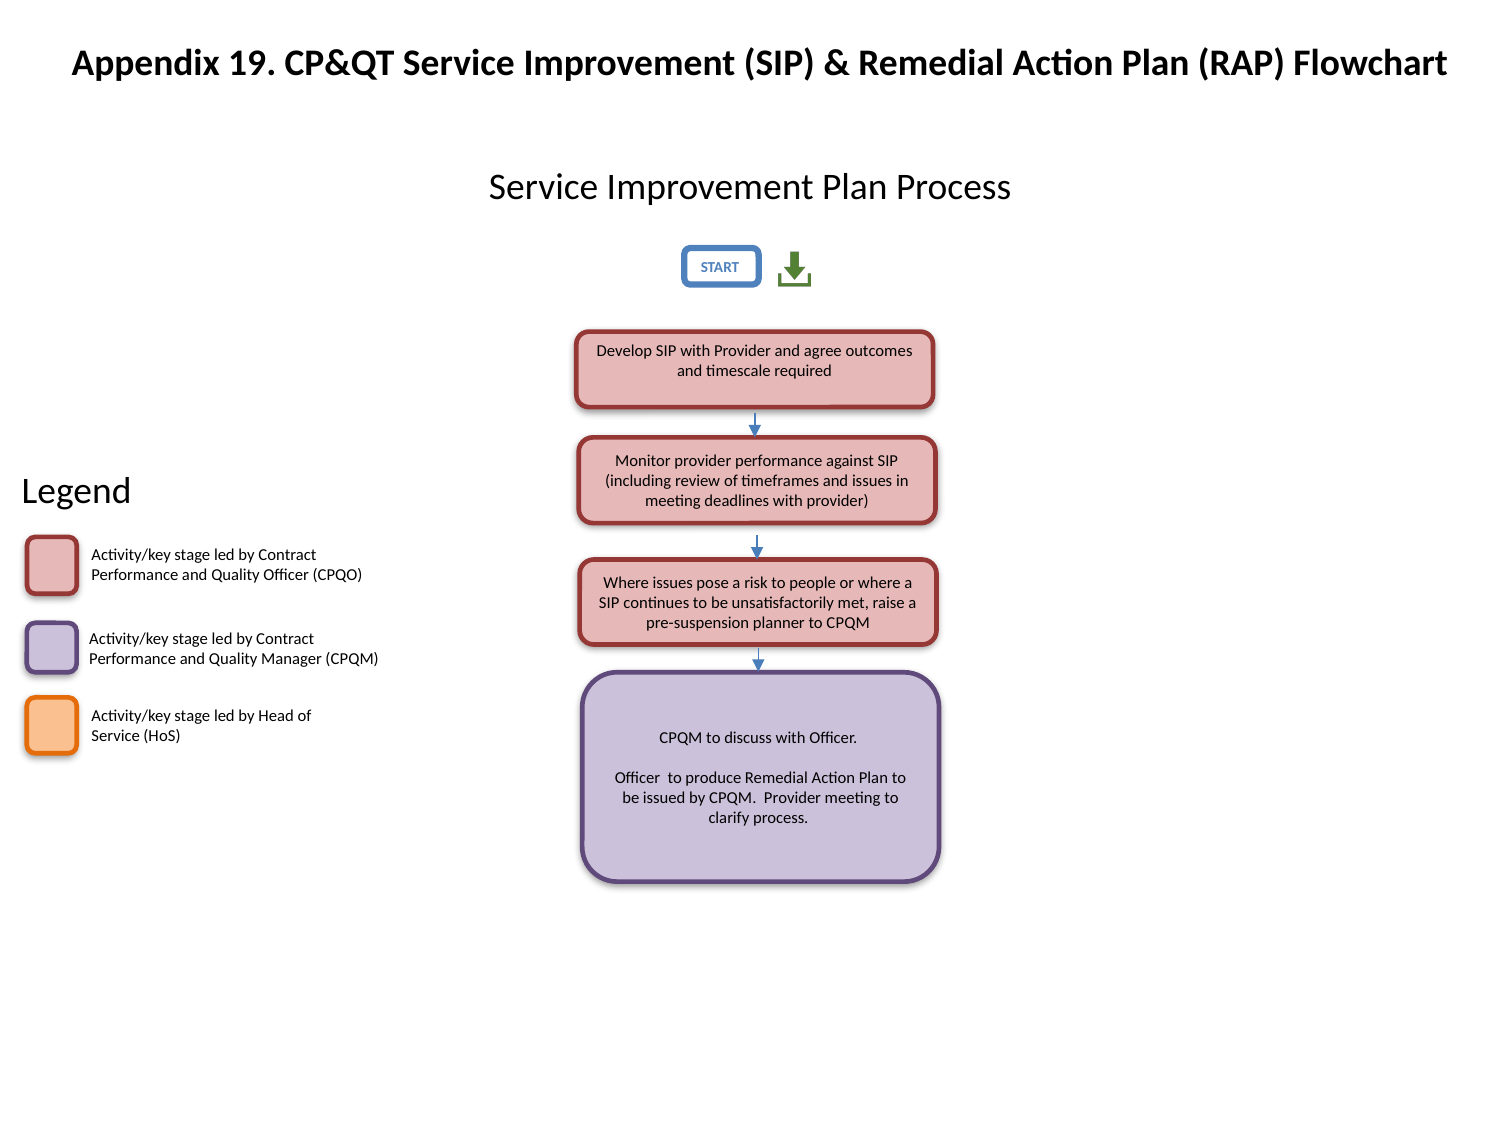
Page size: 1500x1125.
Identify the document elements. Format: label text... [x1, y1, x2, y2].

picture [769, 243, 821, 295]
text_box Activity/key stage led by Contract Performance and Quality Manager (CPQM) [74, 620, 417, 676]
text_box Service Improvement Plan Process [474, 154, 1036, 215]
text_box Where issues pose a risk to people or where a SIP continues to be unsatisfactorily met, raise a pre-suspension planner to CPQM [578, 558, 938, 646]
text_box [25, 696, 76, 755]
text_box [26, 536, 76, 595]
text_box Monitor provider performance against SIP (including review of timeframes and issues in meeting deadlines with provider) [577, 436, 937, 524]
text_box Activity/key stage led by Head of Service (HoS) [76, 677, 377, 753]
text_box CPQM to discuss with Officer. Officer to produce Remedial Action Plan to be issued by CPQM. Provider meeting to clarify process. [581, 671, 940, 883]
text_box Activity/key stage led by Contract Performance and Quality Officer (CPQO) [76, 536, 381, 611]
text_box START [684, 247, 759, 285]
text_box [26, 622, 74, 674]
text_box Develop SIP with Provider and agree outcomes and timescale required [575, 330, 934, 408]
text_box Appendix 19. CP&QT Service Improvement (SIP) & Remedial Action Plan (RAP) Flowchart [26, 30, 1495, 91]
text_box Legend [6, 458, 147, 518]
